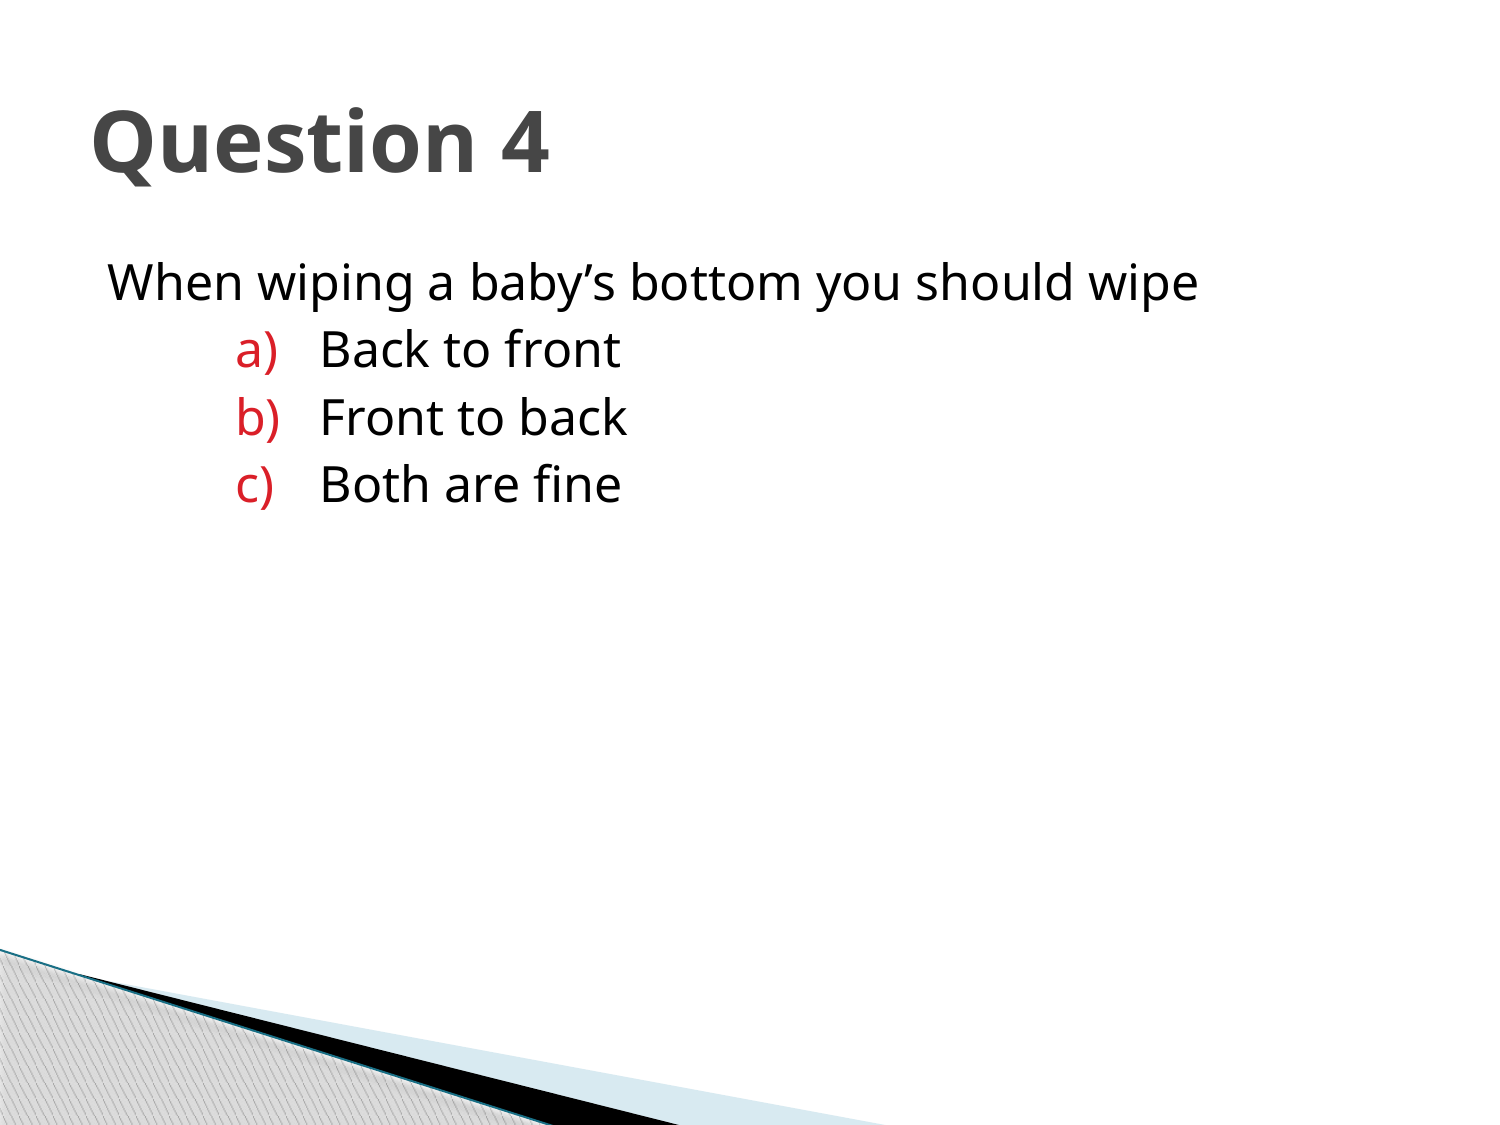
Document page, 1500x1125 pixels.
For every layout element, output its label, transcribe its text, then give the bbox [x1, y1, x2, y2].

list When wiping a baby’s bottom you should wipe Back to front Front to back Both are fine [75, 243, 1425, 986]
title Question 4 [75, 45, 1425, 233]
